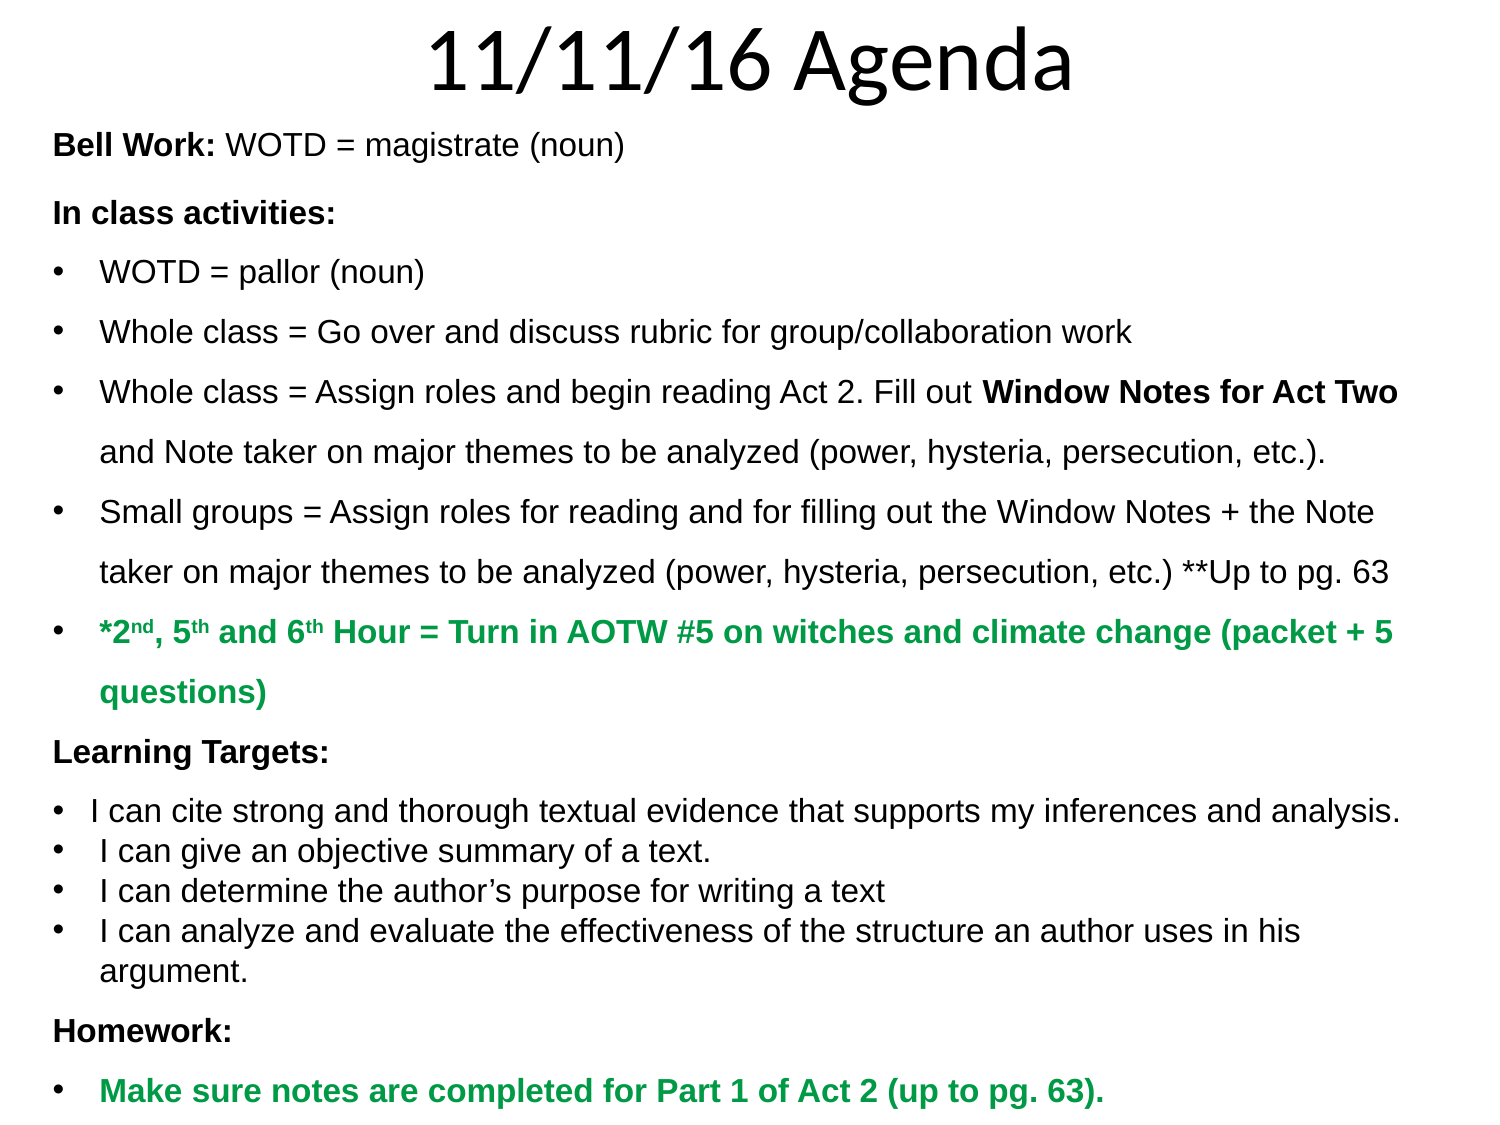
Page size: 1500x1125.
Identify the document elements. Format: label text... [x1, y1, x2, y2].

list Bell Work: WOTD = magistrate (noun) In class activities: WOTD = pallor (noun) Whole class = Go over and discuss rubric for group/collaboration work Whole class = Assign roles and begin reading Act 2. Fill out Window Notes for Act Two and Note taker on major themes to be analyzed (power, hysteria, persecution, etc.). Small groups = Assign roles for reading and for filling out the Window Notes + the Note taker on major themes to be analyzed (power, hysteria, persecution, etc.) **Up to pg. 63 *2nd, 5th and 6th Hour = Turn in AOTW #5 on witches and climate change (packet + 5 questions) Learning Targets: I can cite strong and thorough textual evidence that supports my inferences and analysis. I can give an objective summary of a text. I can determine the author’s purpose for writing a text I can analyze and evaluate the effectiveness of the structure an author uses in his argument. Homework: Make sure notes are completed for Part 1 of Act 2 (up to pg. 63). [37, 87, 1450, 975]
title 11/11/16 Agenda [112, 8, 1388, 87]
